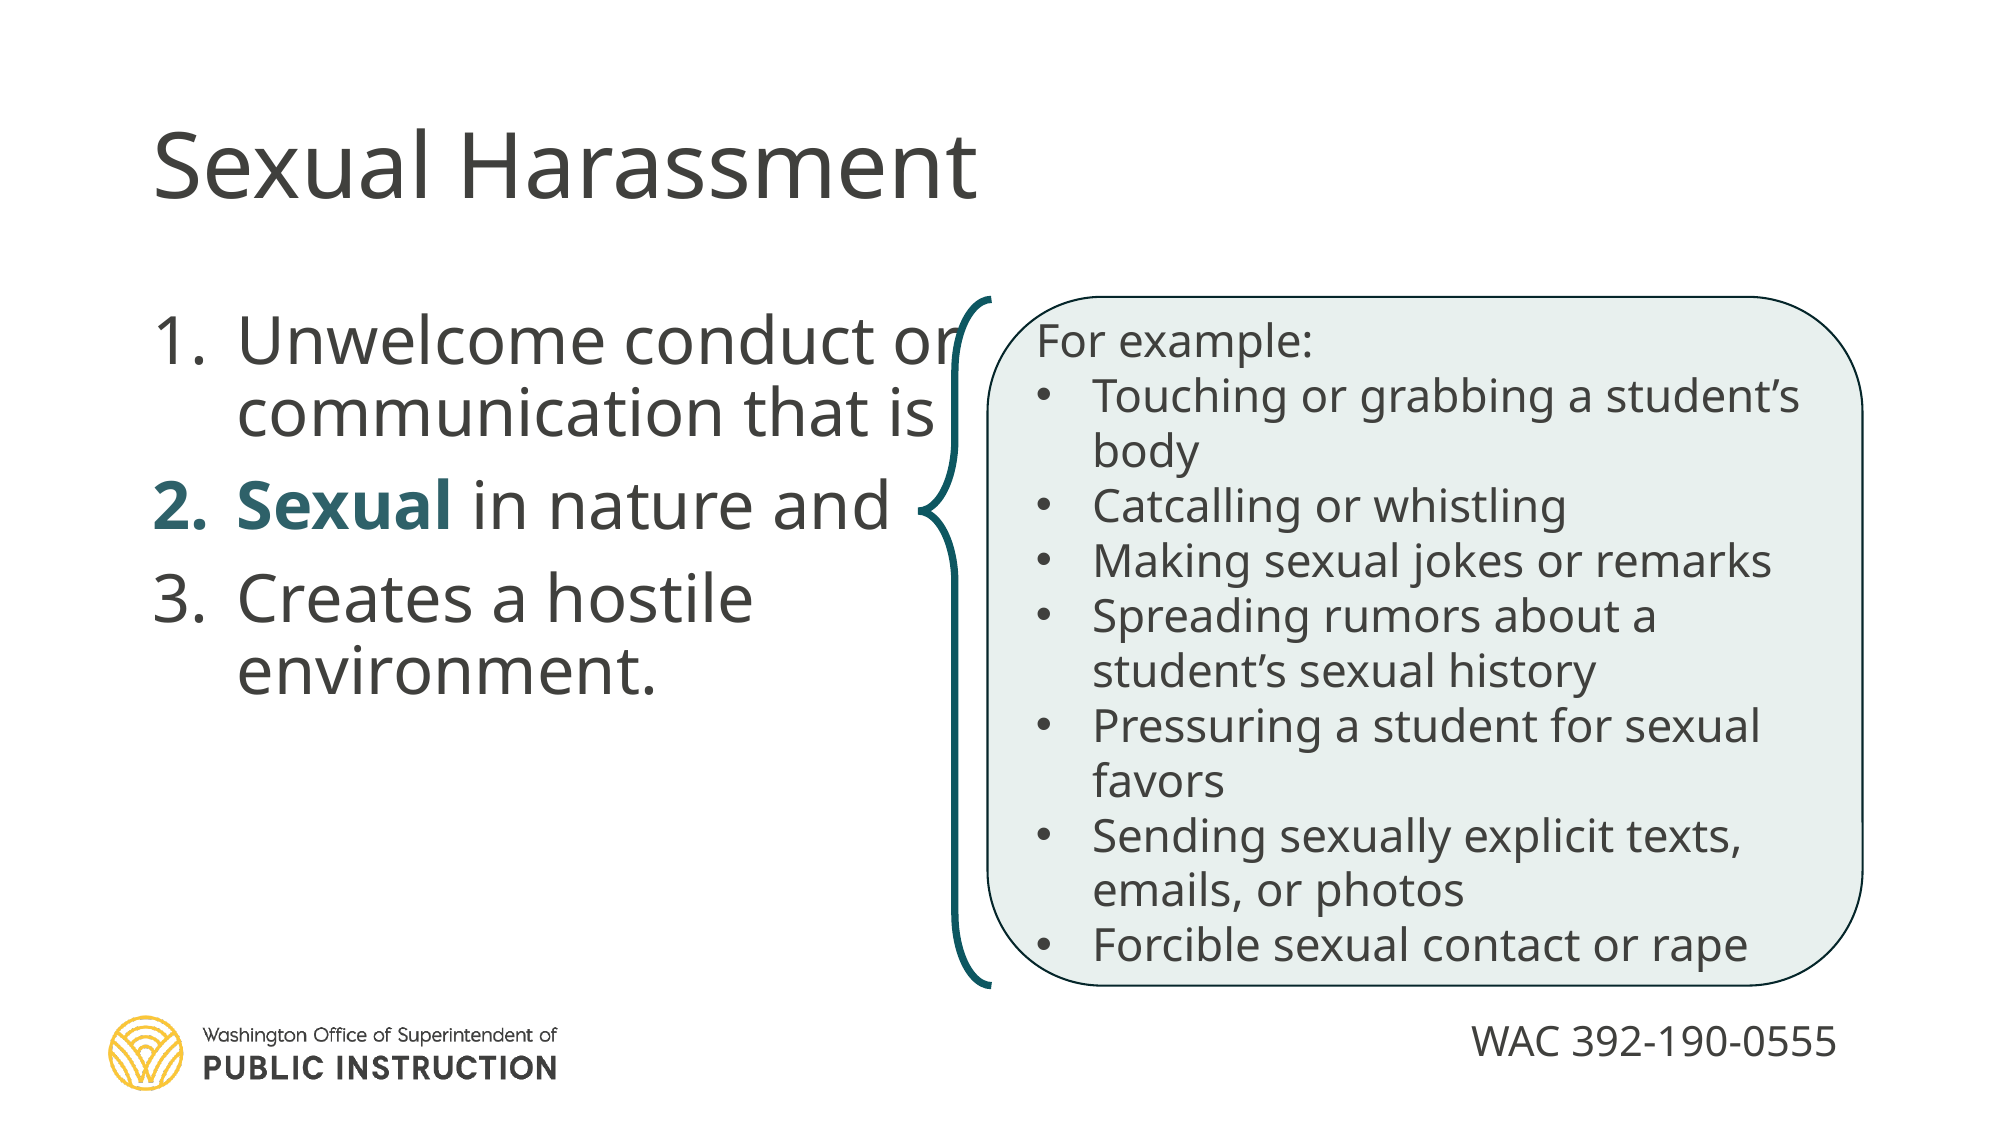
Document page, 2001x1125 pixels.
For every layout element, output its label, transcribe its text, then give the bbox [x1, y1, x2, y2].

text_box [918, 298, 992, 987]
list Unwelcome conduct or communication that is Sexual in nature and Creates a hostile environment. [137, 299, 985, 986]
text_box For example: Touching or grabbing a student’s body Catcalling or whistling Making sexual jokes or remarks Spreading rumors about a student’s sexual history Pressuring a student for sexual favors Sending sexually explicit texts, emails, or photos Forcible sexual contact or rape [986, 295, 1864, 987]
picture [108, 1015, 558, 1091]
text_box WAC 392-190-0555 [1456, 1007, 1863, 1073]
title Sexual Harassment [137, 59, 1863, 278]
